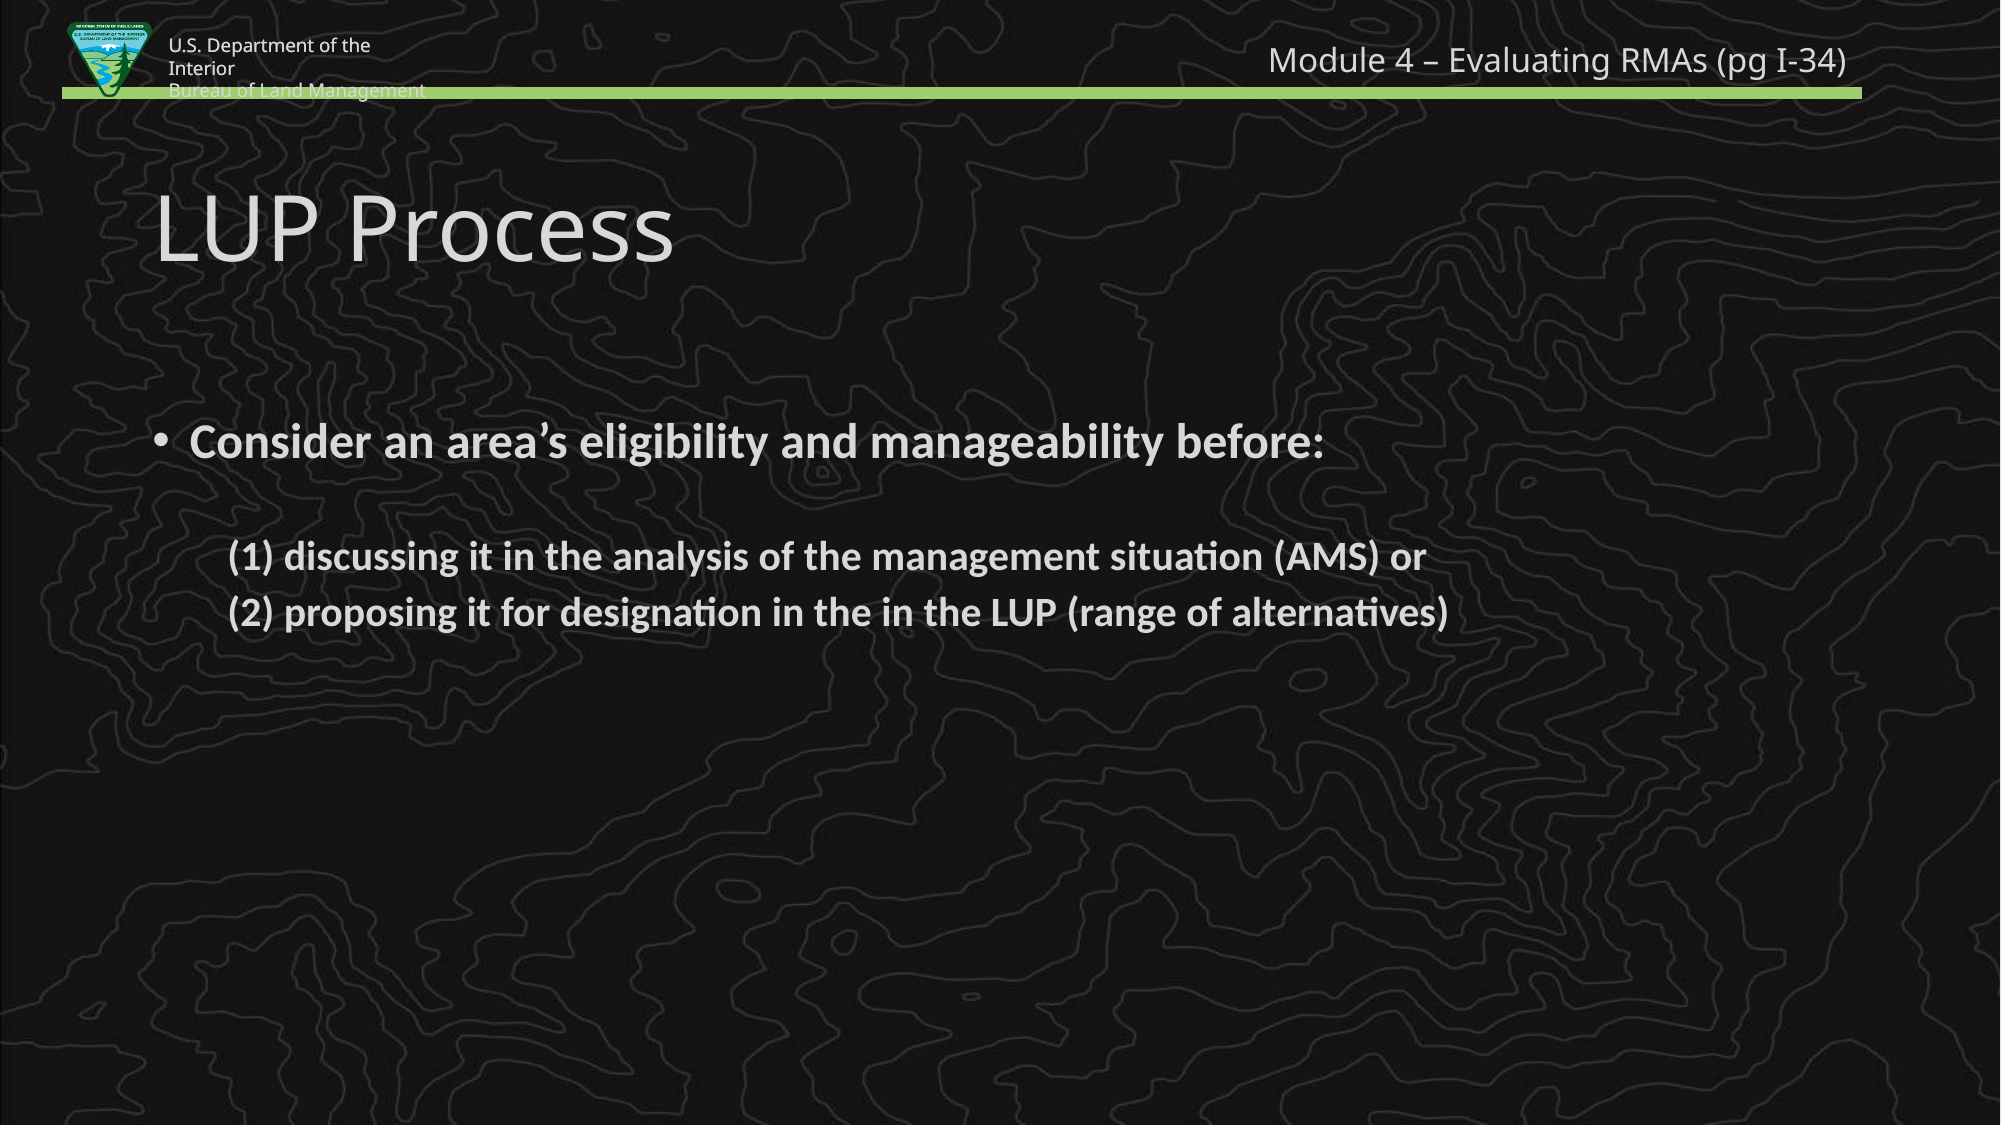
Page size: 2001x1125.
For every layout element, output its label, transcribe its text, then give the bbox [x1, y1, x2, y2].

list Consider an area’s eligibility and manageability before: discussing it in the analysis of the management situation (AMS) or proposing it for designation in the in the LUP (range of alternatives) [137, 407, 1863, 872]
picture [0, 0, 2001, 1125]
list Module 4 – Evaluating RMAs (pg I-34) [1118, 26, 1863, 87]
list LUP Process [137, 175, 1863, 275]
